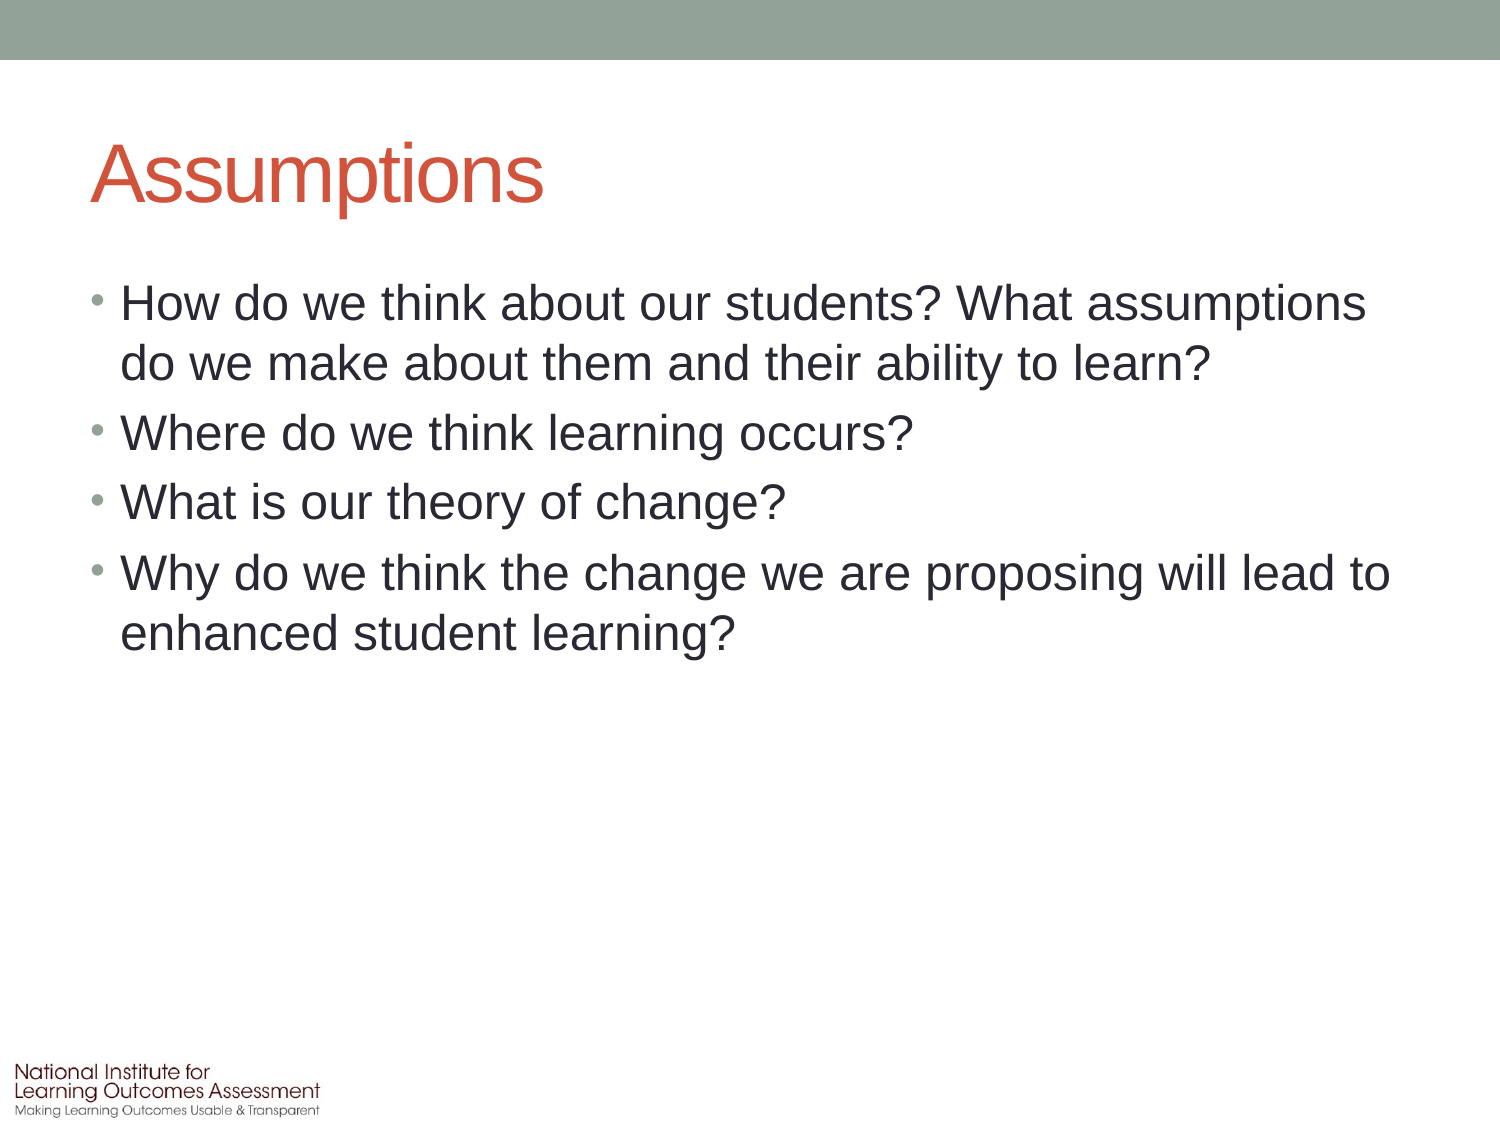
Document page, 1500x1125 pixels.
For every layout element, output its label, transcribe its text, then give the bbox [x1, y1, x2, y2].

picture [8, 1060, 324, 1122]
title Assumptions [75, 87, 1425, 250]
list How do we think about our students? What assumptions do we make about them and their ability to learn? Where do we think learning occurs? What is our theory of change? Why do we think the change we are proposing will lead to enhanced student learning? [75, 262, 1425, 1063]
